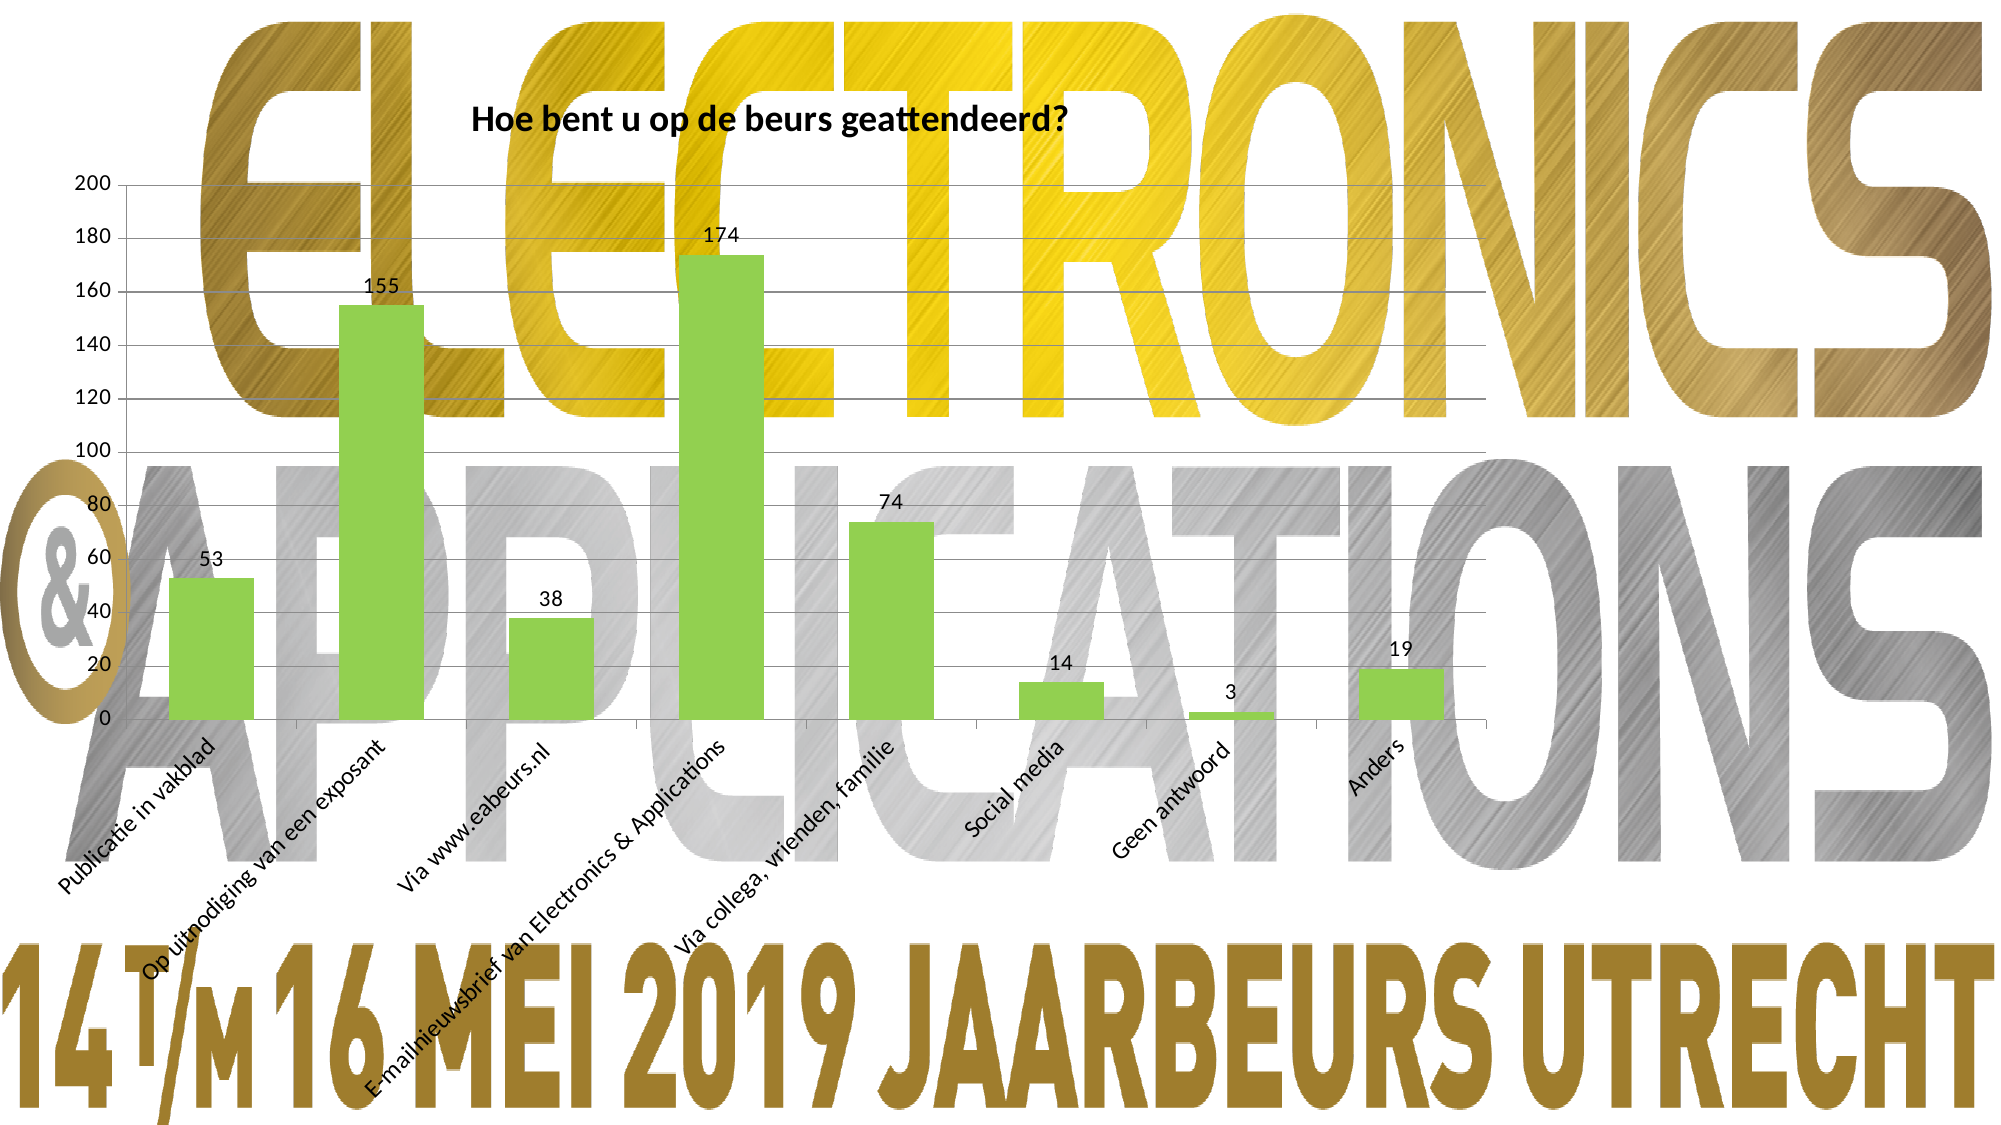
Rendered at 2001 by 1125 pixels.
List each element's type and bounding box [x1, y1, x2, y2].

chart [24, 62, 1516, 1125]
picture [0, 0, 2001, 1125]
